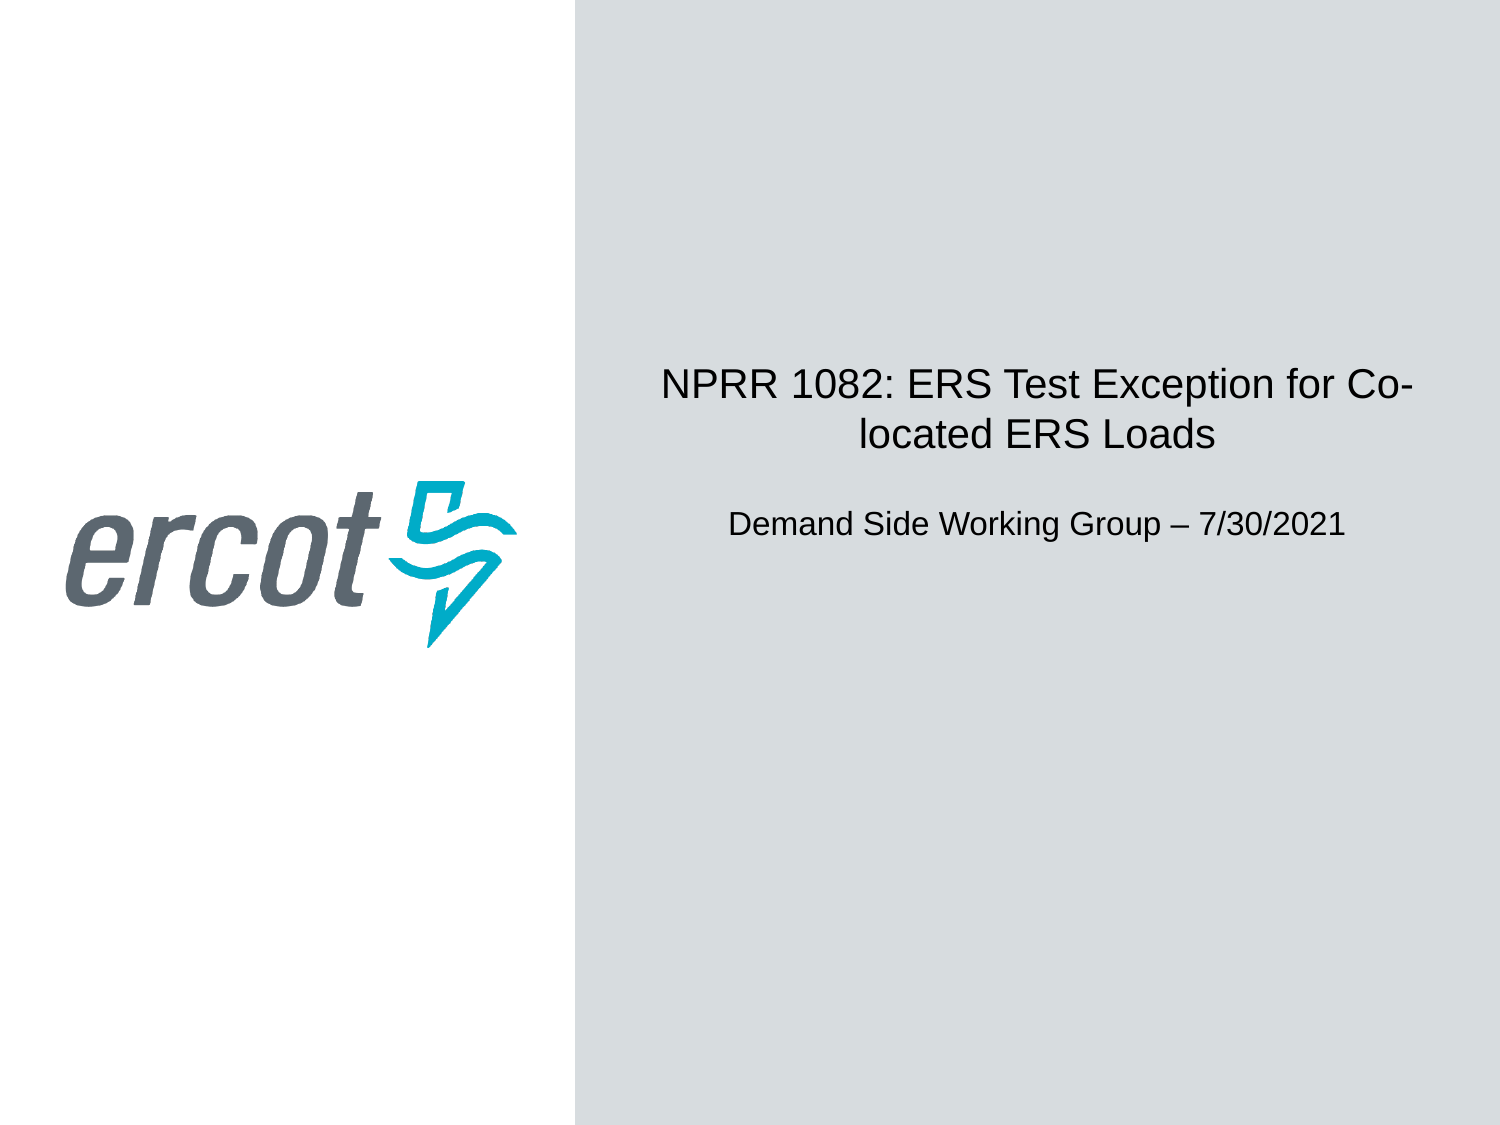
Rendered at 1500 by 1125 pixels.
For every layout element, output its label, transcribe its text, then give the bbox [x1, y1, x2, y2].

picture [56, 471, 525, 654]
text_box NPRR 1082: ERS Test Exception for Co-located ERS Loads Demand Side Working Group – 7/30/2021 [612, 349, 1463, 550]
